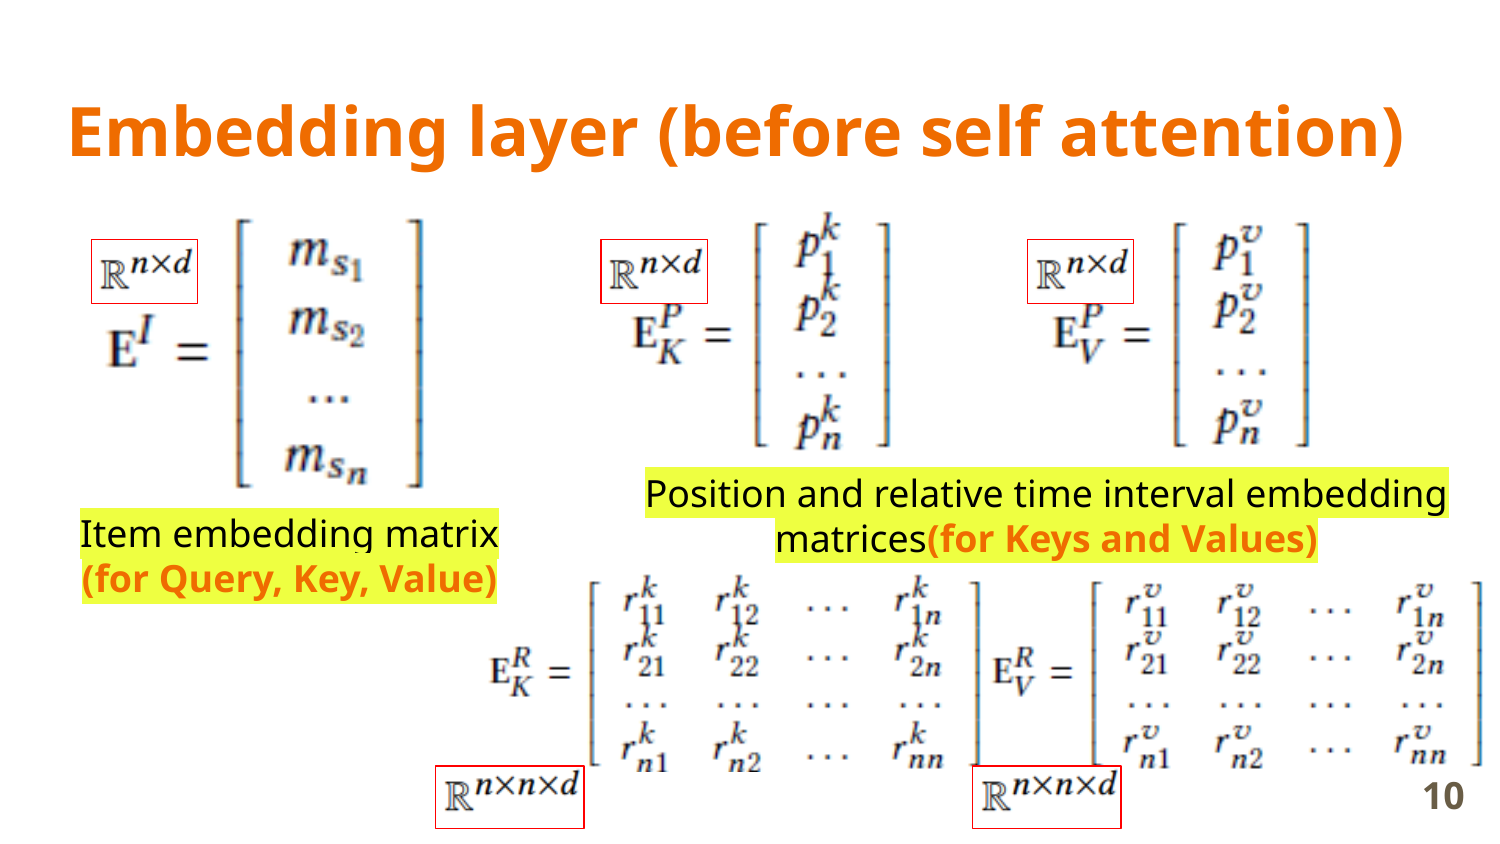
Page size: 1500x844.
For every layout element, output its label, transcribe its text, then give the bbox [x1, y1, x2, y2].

picture [582, 188, 911, 478]
text_box Position and relative time interval embedding matrices(for Keys and Values) [628, 454, 1466, 566]
slide_number ‹#› [1389, 780, 1480, 830]
title Embedding layer (before self attention) [51, 72, 1449, 189]
picture [435, 568, 1494, 828]
text_box Item embedding matrix (for Query, Key, Value) [31, 495, 549, 616]
picture [78, 188, 453, 528]
picture [1028, 188, 1340, 478]
